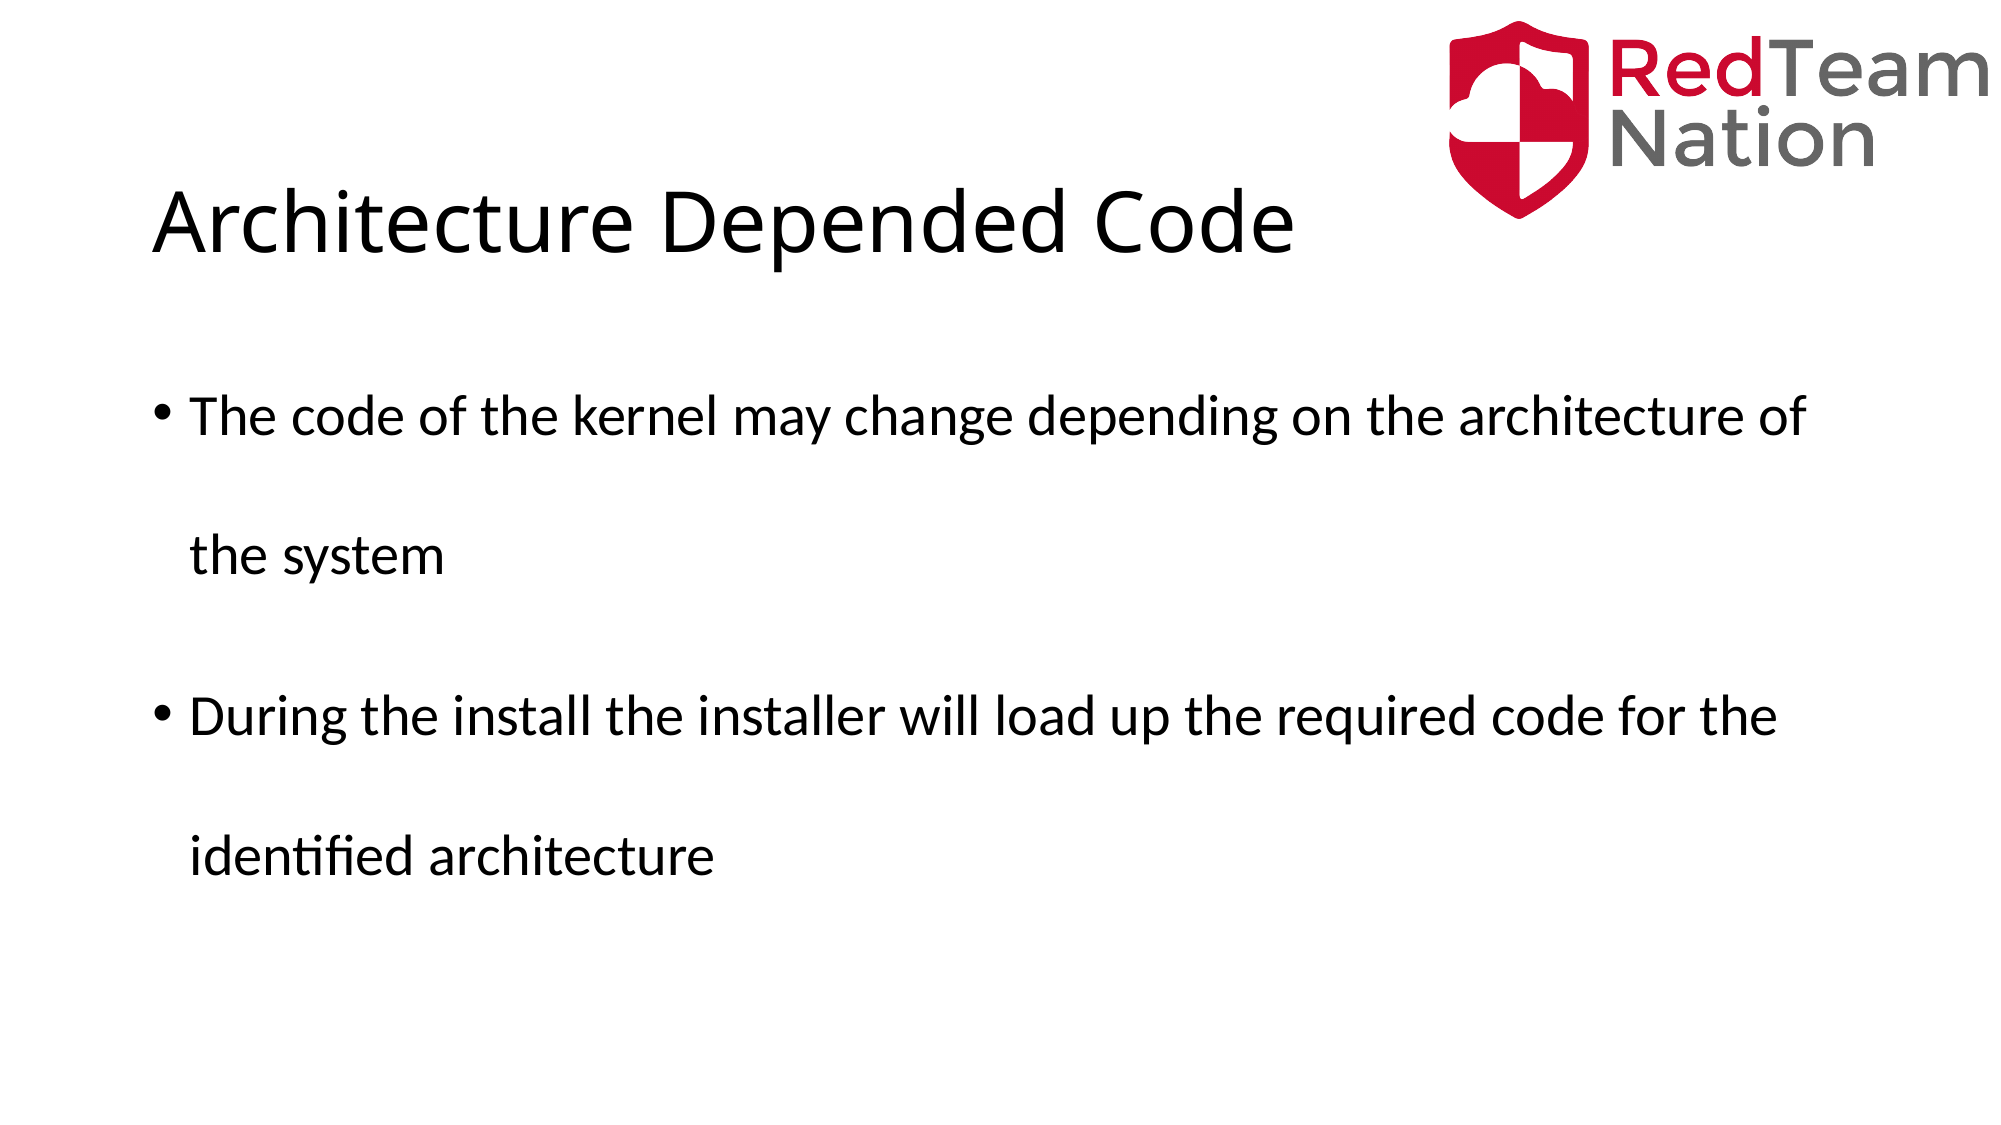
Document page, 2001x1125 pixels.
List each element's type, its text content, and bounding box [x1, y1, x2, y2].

title Architecture Depended Code [137, 59, 1863, 278]
list The code of the kernel may change depending on the architecture of the system During the install the installer will load up the required code for the identified architecture [137, 299, 1863, 1014]
picture [1449, 21, 1988, 220]
